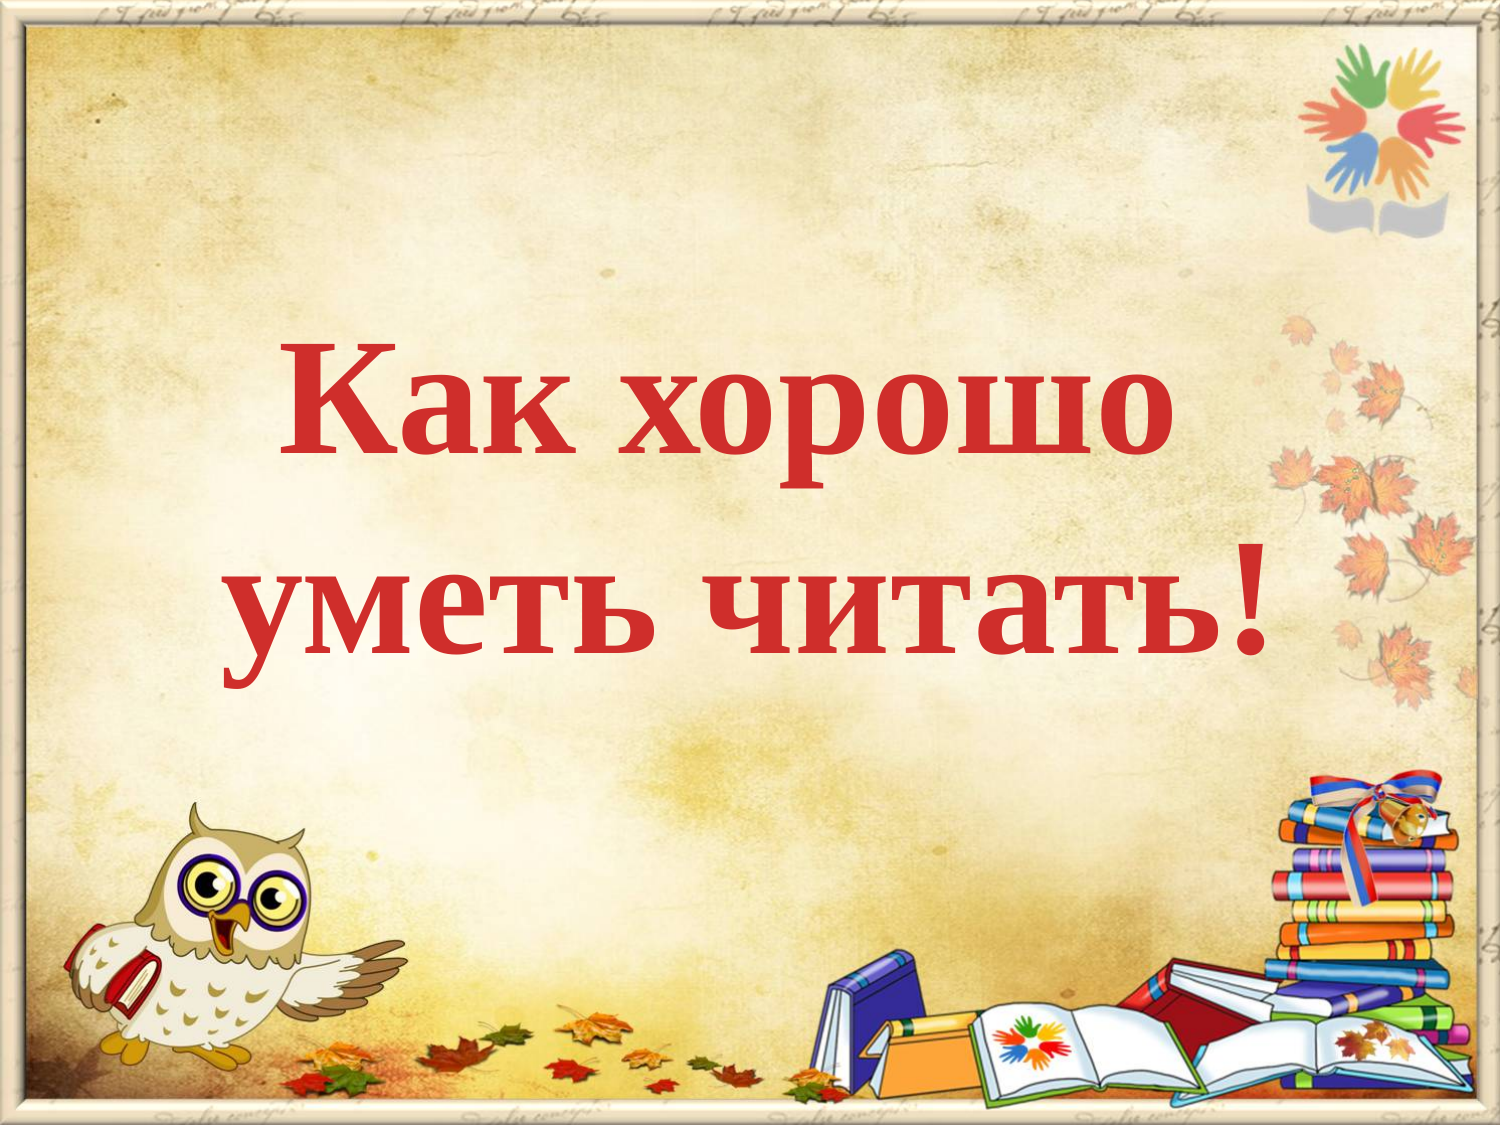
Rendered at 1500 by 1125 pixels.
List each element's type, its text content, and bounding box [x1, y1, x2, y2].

text_box Как хорошо уметь читать! [100, 278, 1400, 694]
picture [0, 0, 1500, 1125]
